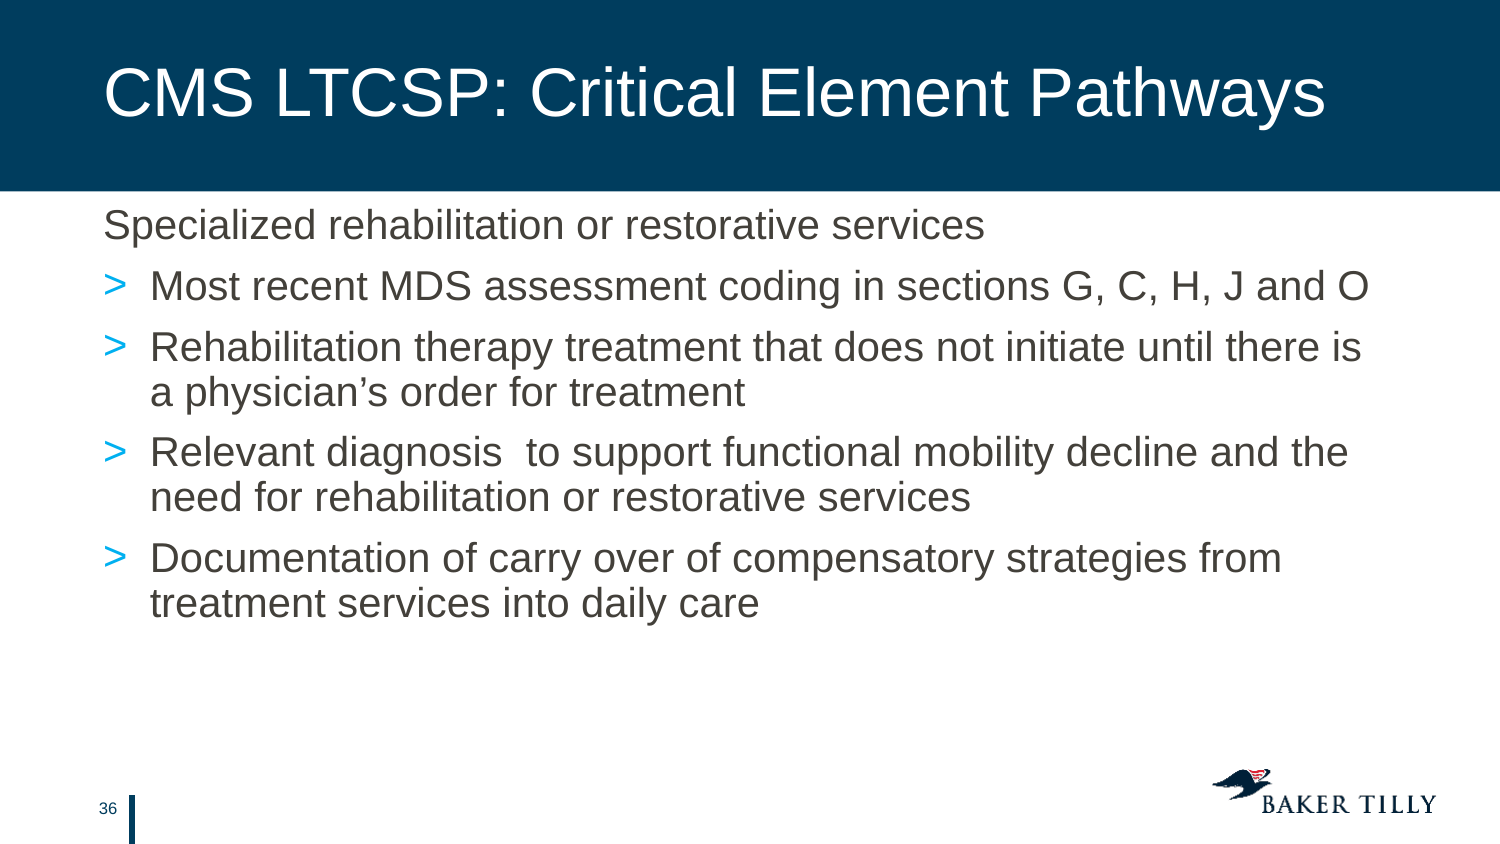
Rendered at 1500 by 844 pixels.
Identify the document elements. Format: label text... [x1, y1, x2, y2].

picture [1211, 769, 1437, 813]
title CMS LTCSP: Critical Element Pathways [103, 0, 1397, 190]
list Specialized rehabilitation or restorative services Most recent MDS assessment coding in sections G, C, H, J and O Rehabilitation therapy treatment that does not initiate until there is a physician’s order for treatment Relevant diagnosis to support functional mobility decline and the need for rehabilitation or restorative services Documentation of carry over of compensatory strategies from treatment services into daily care [103, 203, 1397, 761]
